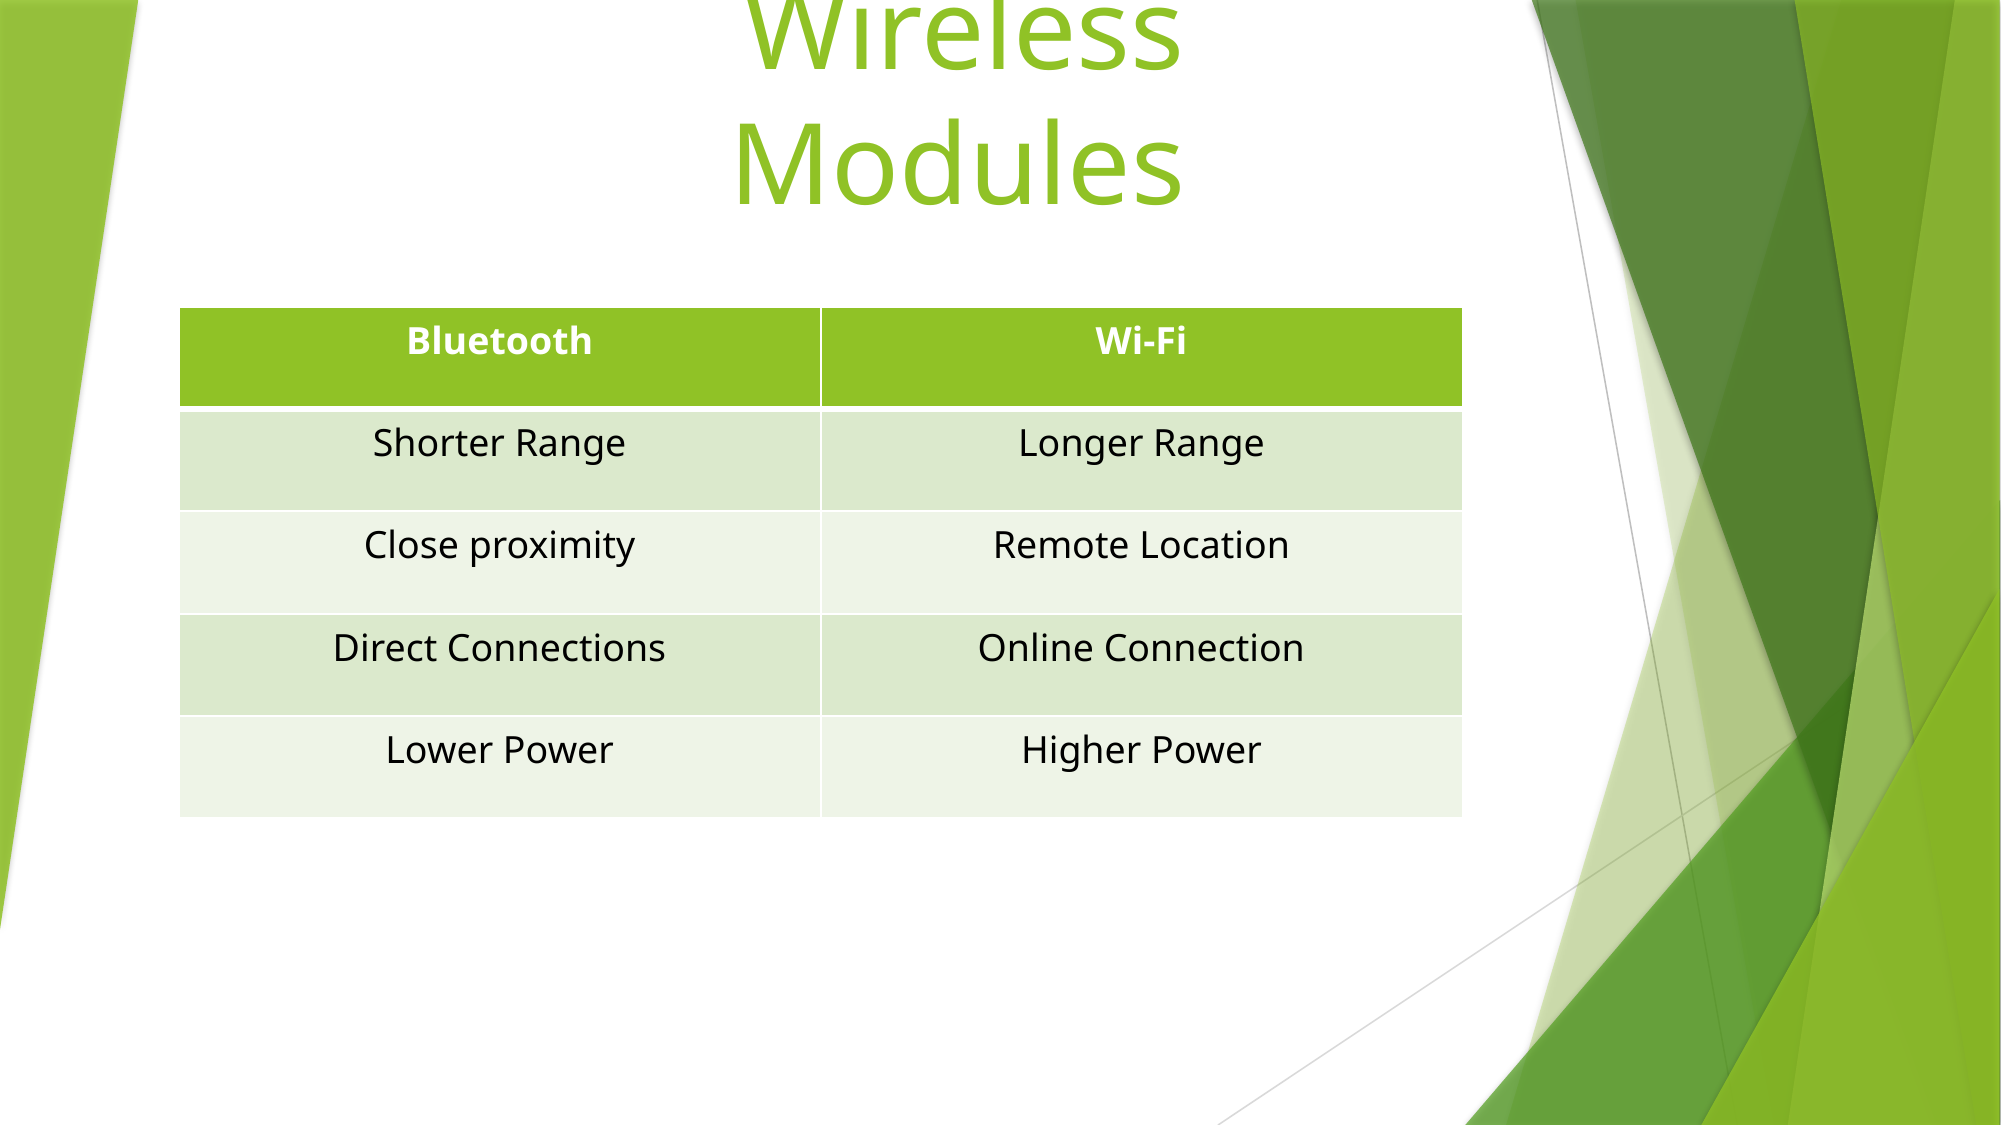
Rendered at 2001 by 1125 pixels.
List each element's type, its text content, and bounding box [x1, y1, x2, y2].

table_cell Close proximity [180, 512, 820, 613]
table_cell Higher Power [822, 717, 1462, 817]
table_cell Shorter Range [180, 412, 820, 510]
table_cell Longer Range [822, 412, 1462, 510]
table_header Wi-Fi [822, 308, 1462, 406]
table_cell Direct Connections [180, 615, 820, 715]
table_cell Online Connection [822, 615, 1462, 715]
table_cell Lower Power [180, 717, 820, 817]
title Wireless Modules [303, 31, 1201, 235]
table_header Bluetooth [180, 308, 820, 406]
table_cell Remote Location [822, 512, 1462, 613]
